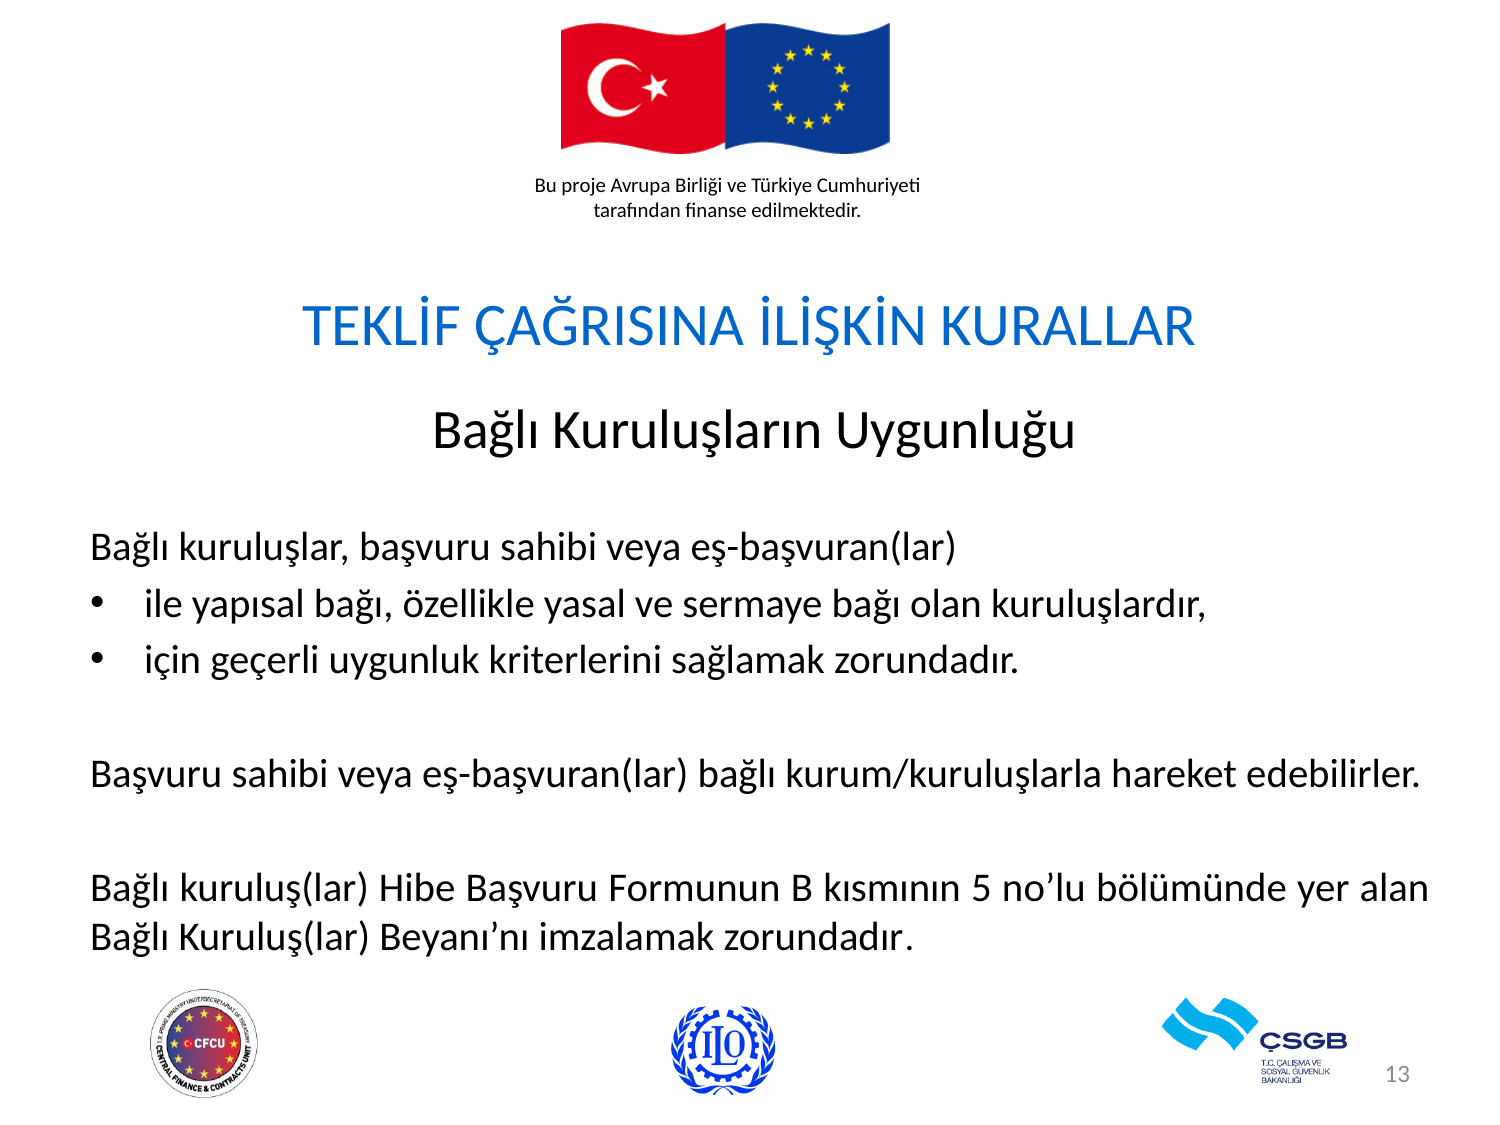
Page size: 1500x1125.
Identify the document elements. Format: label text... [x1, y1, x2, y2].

list Bağlı Kuruluşların Uygunluğu Bağlı kuruluşlar, başvuru sahibi veya eş-başvuran(lar) ile yapısal bağı, özellikle yasal ve sermaye bağı olan kuruluşlardır, için geçerli uygunluk kriterlerini sağlamak zorundadır. Başvuru sahibi veya eş-başvuran(lar) bağlı kurum/kuruluşlarla hareket edebilirler. Bağlı kuruluş(lar) Hibe Başvuru Formunun B kısmının 5 no’lu bölümünde yer alan Bağlı Kuruluş(lar) Beyanı’nı imzalamak zorundadır. [75, 385, 1447, 976]
title TEKLİF ÇAĞRISINA İLİŞKİN KURALLAR [75, 245, 1425, 385]
picture [1156, 976, 1365, 1042]
slide_number 13 [1074, 1042, 1425, 1103]
picture [561, 23, 890, 154]
picture [108, 977, 292, 1109]
picture [669, 1004, 779, 1103]
